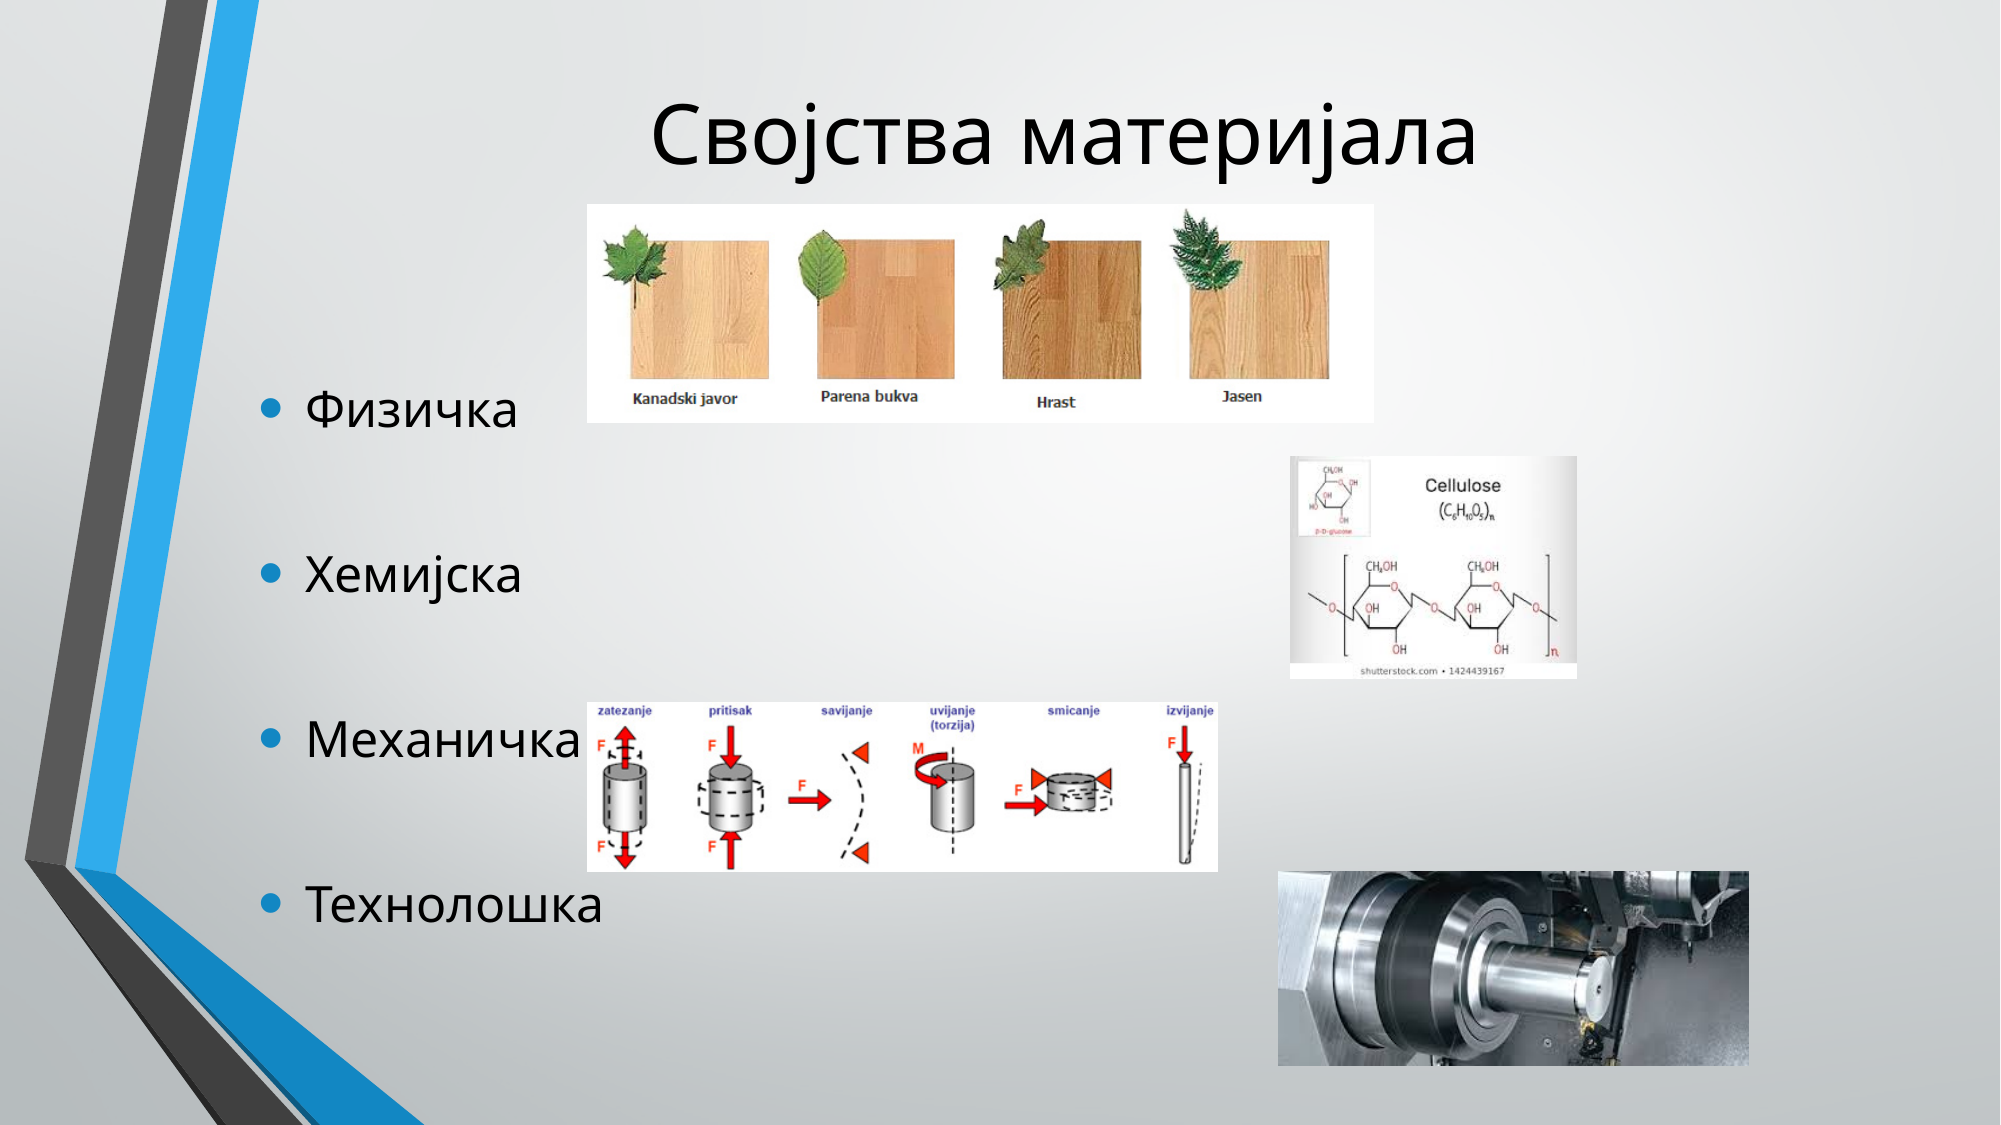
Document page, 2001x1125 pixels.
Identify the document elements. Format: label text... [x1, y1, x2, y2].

picture [586, 204, 1375, 423]
picture [587, 701, 1219, 873]
list Физичка Хемијска Механичка Технолошка [243, 204, 1887, 1105]
picture [1277, 871, 1750, 1066]
picture [1289, 456, 1577, 679]
title Својства материјала [243, 25, 1887, 204]
